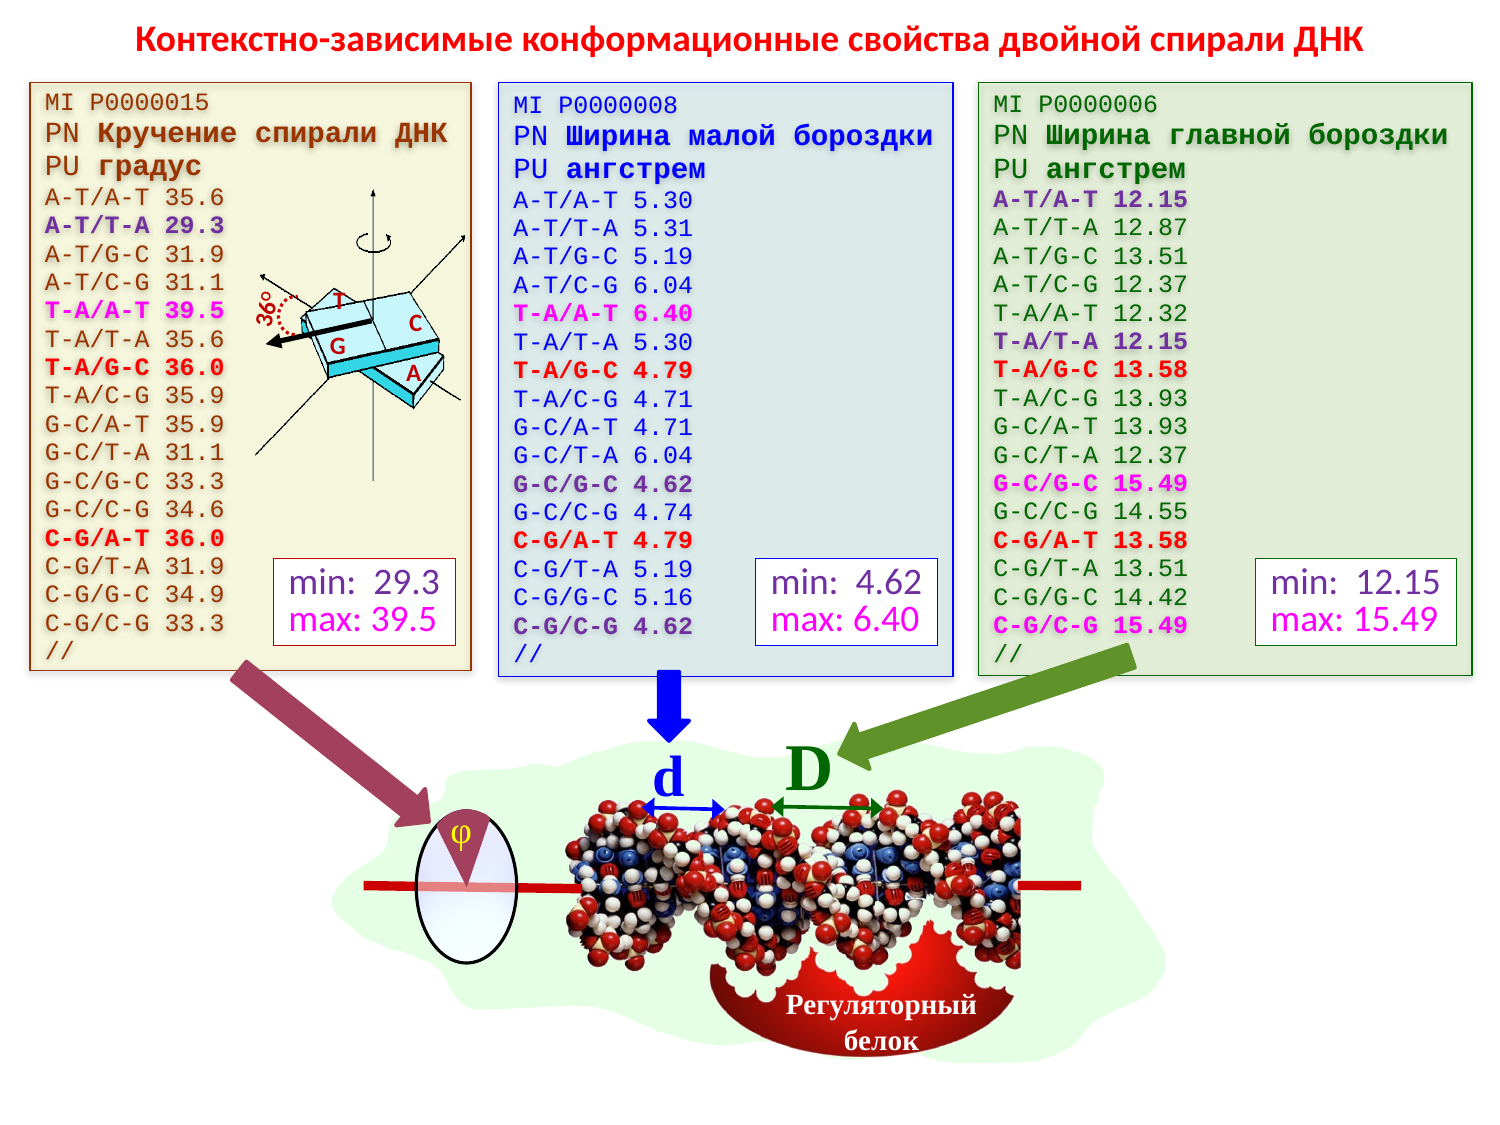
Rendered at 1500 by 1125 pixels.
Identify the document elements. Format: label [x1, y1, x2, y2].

text_box [0, 13, 1500, 1068]
